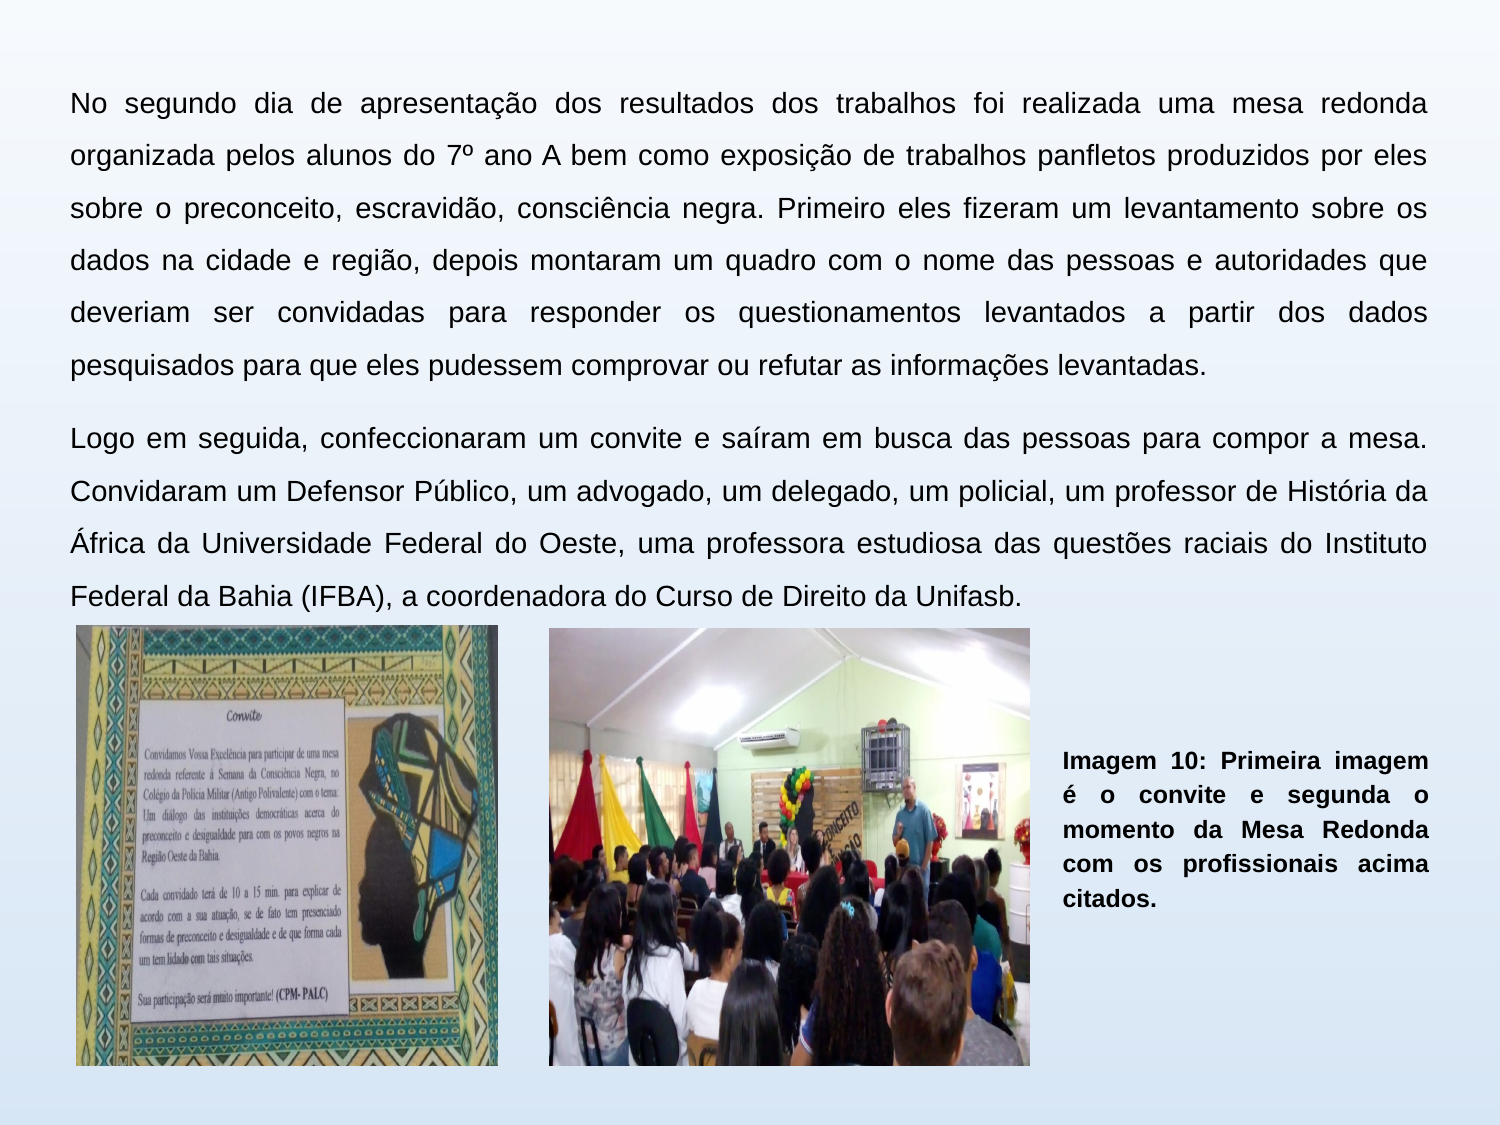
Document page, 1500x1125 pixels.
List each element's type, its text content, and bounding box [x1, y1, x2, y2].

text_box Imagem 10: Primeira imagem é o convite e segunda o momento da Mesa Redonda com os profissionais acima citados. [1047, 732, 1445, 920]
text_box No segundo dia de apresentação dos resultados dos trabalhos foi realizada uma mesa redonda organizada pelos alunos do 7º ano A bem como exposição de trabalhos panfletos produzidos por eles sobre o preconceito, escravidão, consciência negra. Primeiro eles fizeram um levantamento sobre os dados na cidade e região, depois montaram um quadro com o nome das pessoas e autoridades que deveriam ser convidadas para responder os questionamentos levantados a partir dos dados pesquisados para que eles pudessem comprovar ou refutar as informações levantadas. Logo em seguida, confeccionaram um convite e saíram em busca das pessoas para compor a mesa. Convidaram um Defensor Público, um advogado, um delegado, um policial, um professor de História da África da Universidade Federal do Oeste, uma professora estudiosa das questões raciais do Instituto Federal da Bahia (IFBA), a coordenadora do Curso de Direito da Unifasb. [55, 59, 1445, 620]
picture [549, 628, 1030, 1066]
picture [76, 625, 498, 1066]
